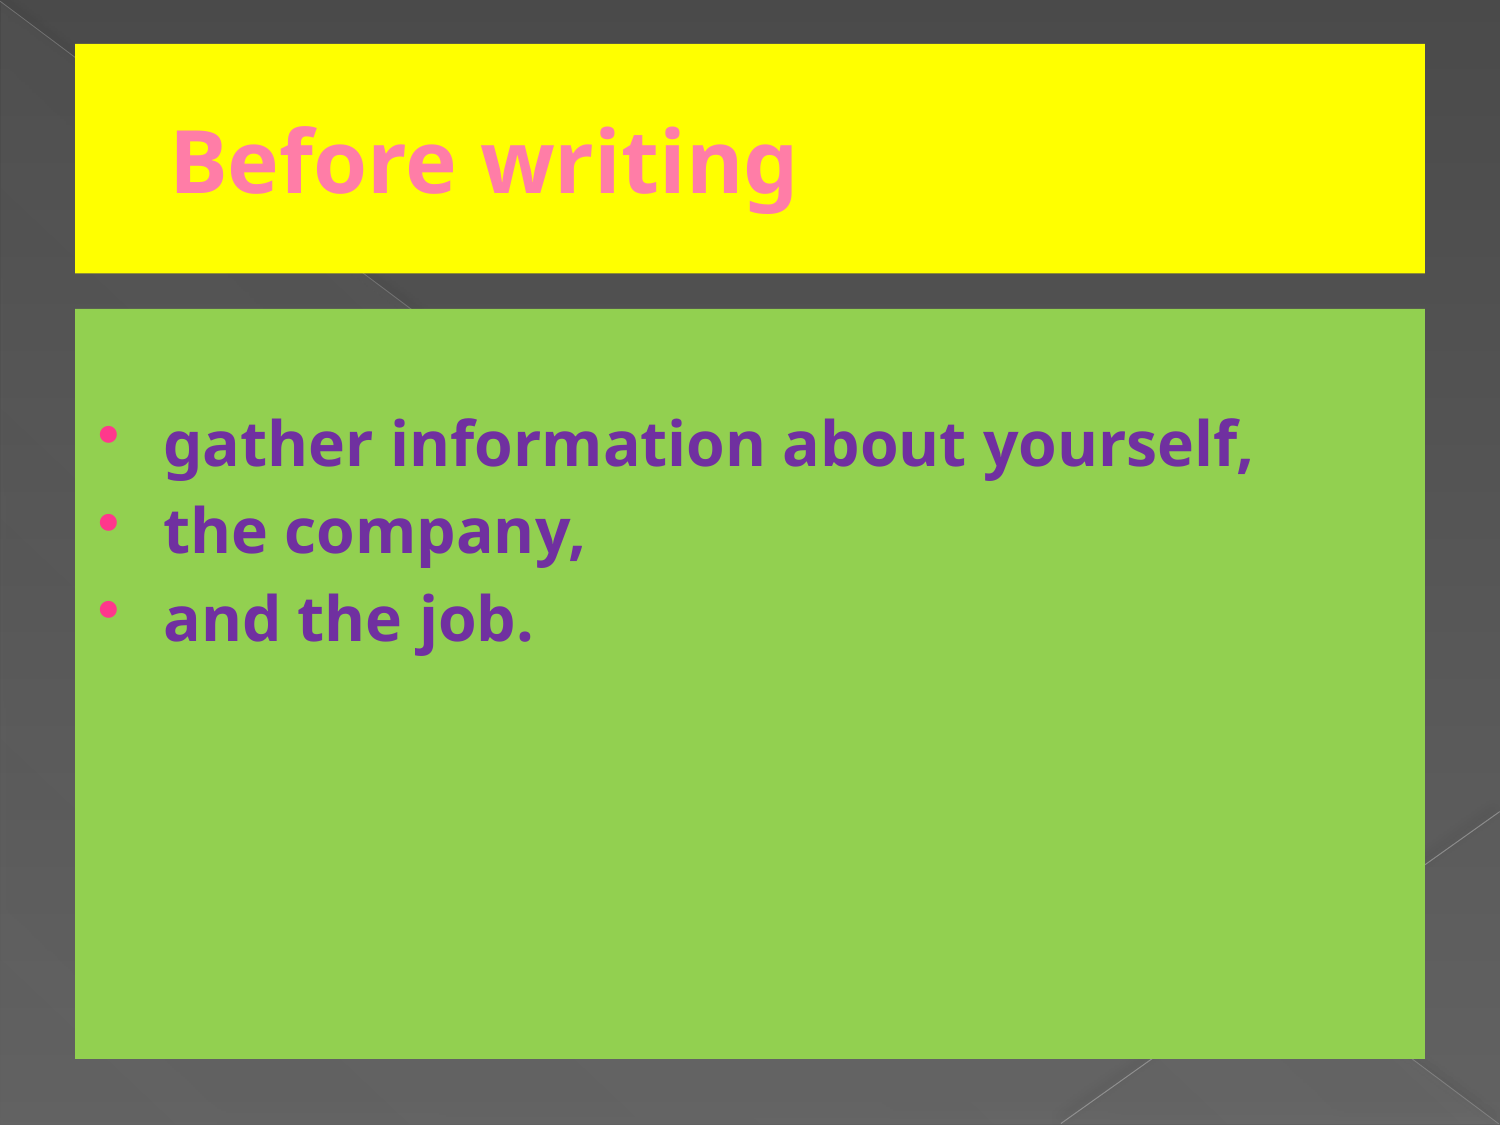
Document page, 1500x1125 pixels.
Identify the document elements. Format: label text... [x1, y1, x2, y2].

list gather information about yourself, the company, and the job. [75, 308, 1425, 1059]
title Before writing [75, 43, 1425, 274]
